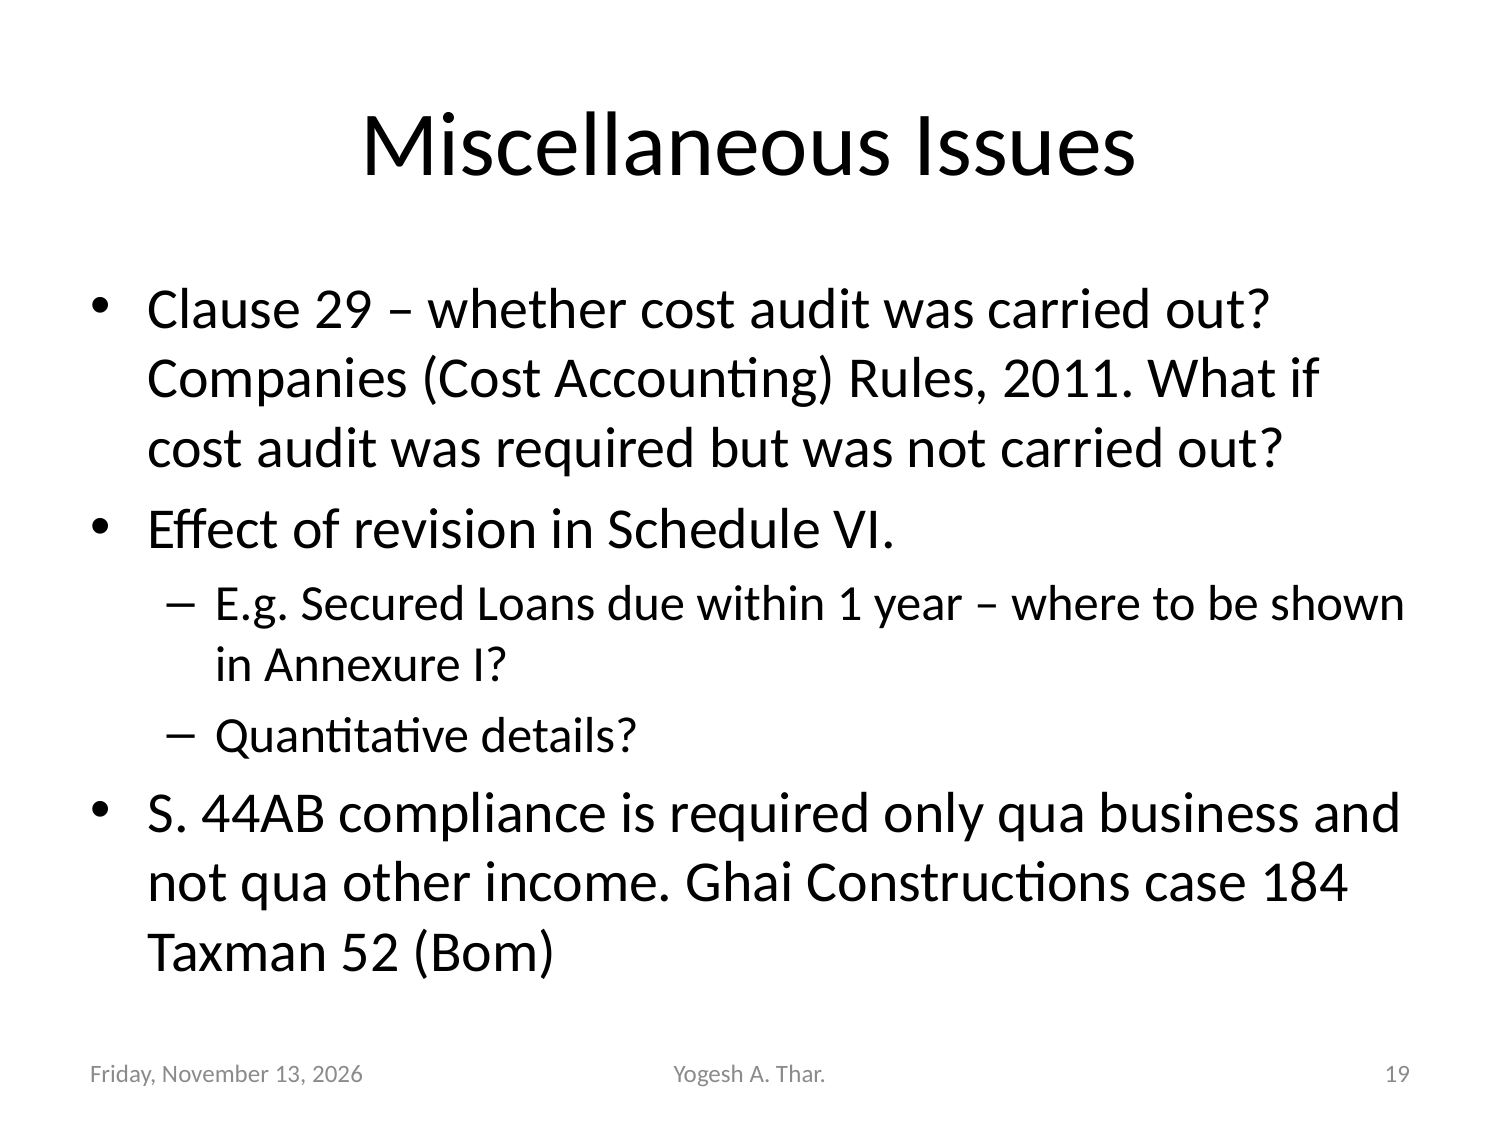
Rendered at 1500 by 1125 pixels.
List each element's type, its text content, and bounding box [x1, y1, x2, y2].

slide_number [75, 1042, 425, 1103]
footer Yogesh A. Thar. [512, 1042, 988, 1103]
slide_number 19 [1074, 1042, 1425, 1103]
title Miscellaneous Issues [75, 45, 1425, 233]
list Clause 29 – whether cost audit was carried out? Companies (Cost Accounting) Rules, 2011. What if cost audit was required but was not carried out? Effect of revision in Schedule VI. E.g. Secured Loans due within 1 year – where to be shown in Annexure I? Quantitative details? S. 44AB compliance is required only qua business and not qua other income. Ghai Constructions case 184 Taxman 52 (Bom) [75, 262, 1425, 1005]
